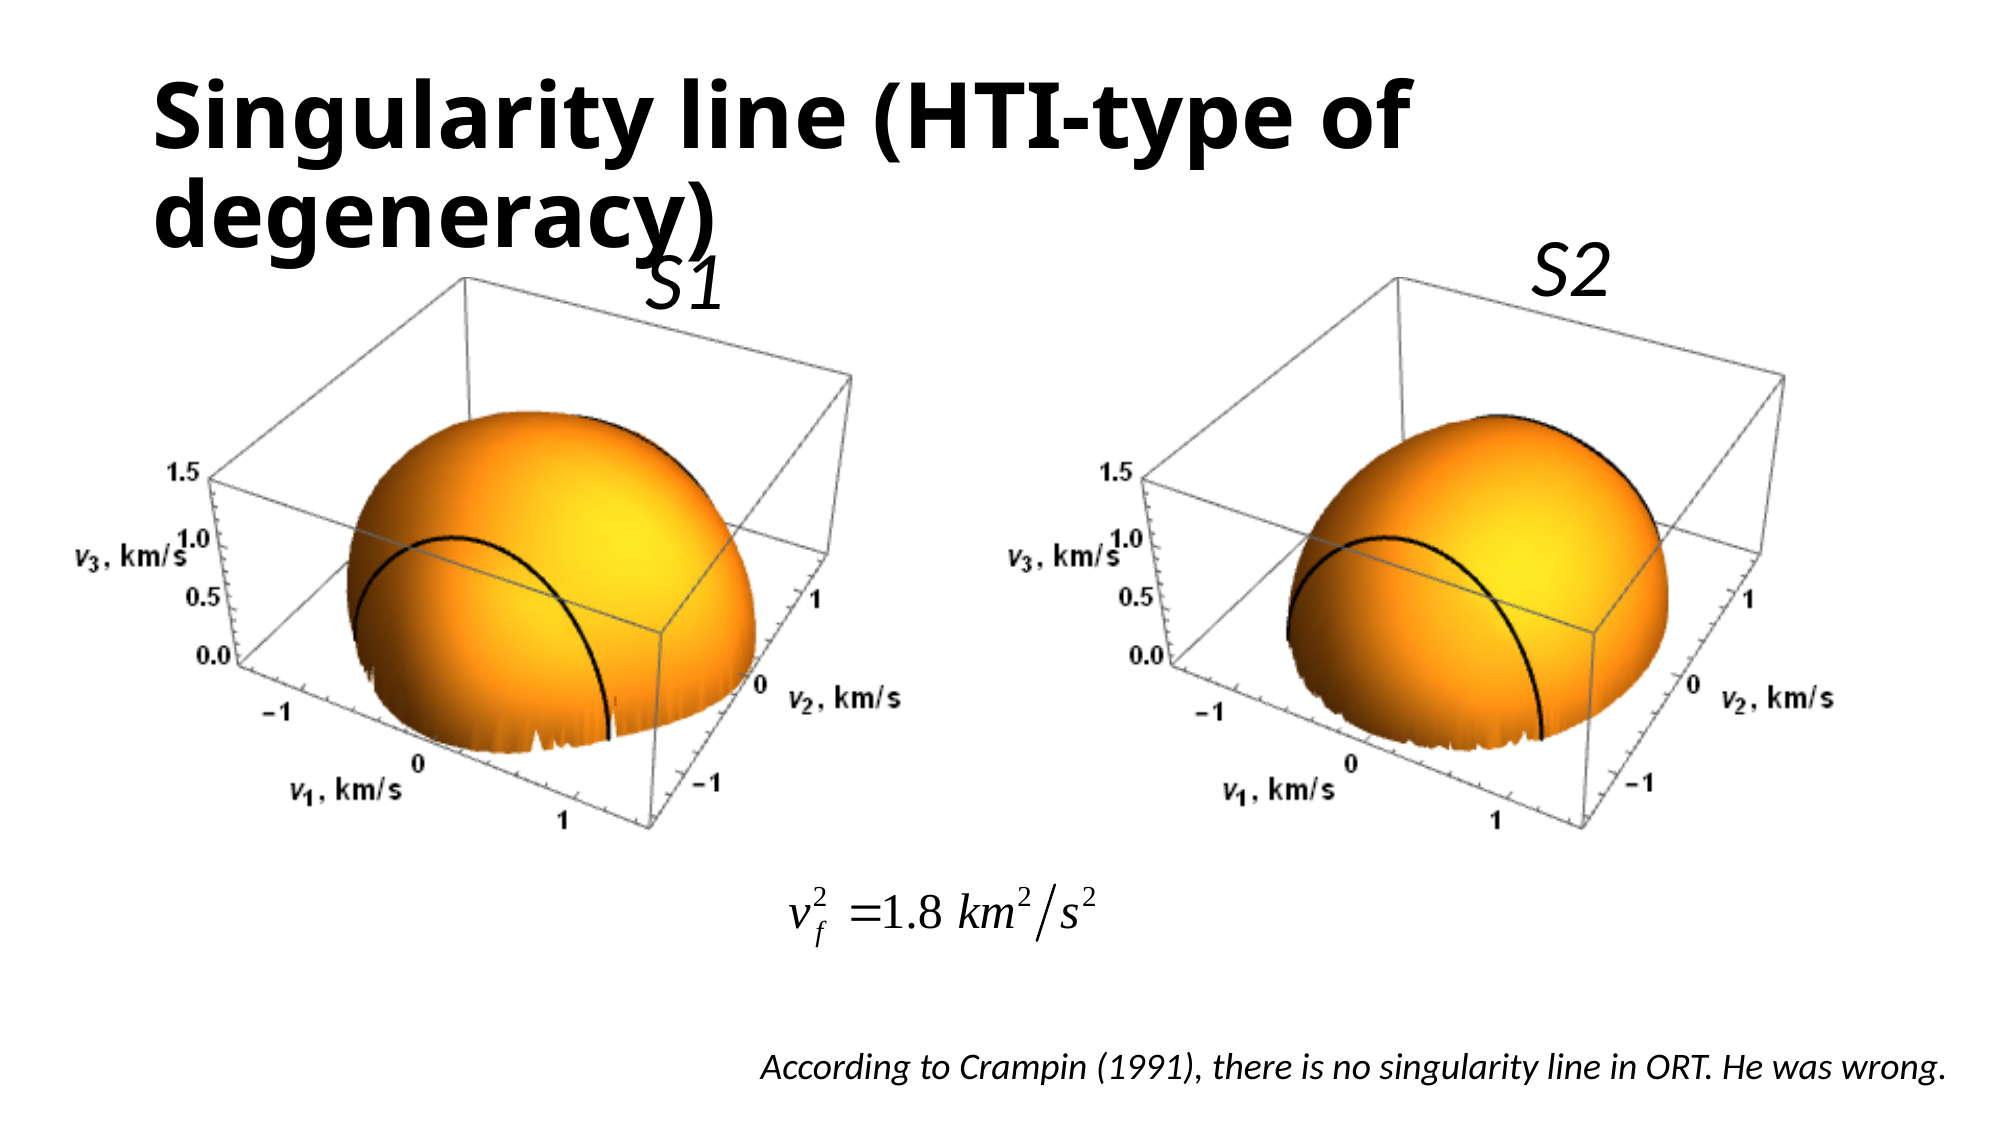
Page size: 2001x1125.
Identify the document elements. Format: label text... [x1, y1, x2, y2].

text_box S1 [630, 219, 741, 277]
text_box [781, 874, 1111, 959]
title Singularity line (HTI-type of degeneracy) [137, 59, 1863, 278]
text_box According to Crampin (1991), there is no singularity line in ORT. He was wrong. [745, 1034, 1964, 1095]
picture [70, 277, 905, 840]
picture [1003, 277, 1838, 840]
text_box S2 [1516, 205, 1627, 277]
